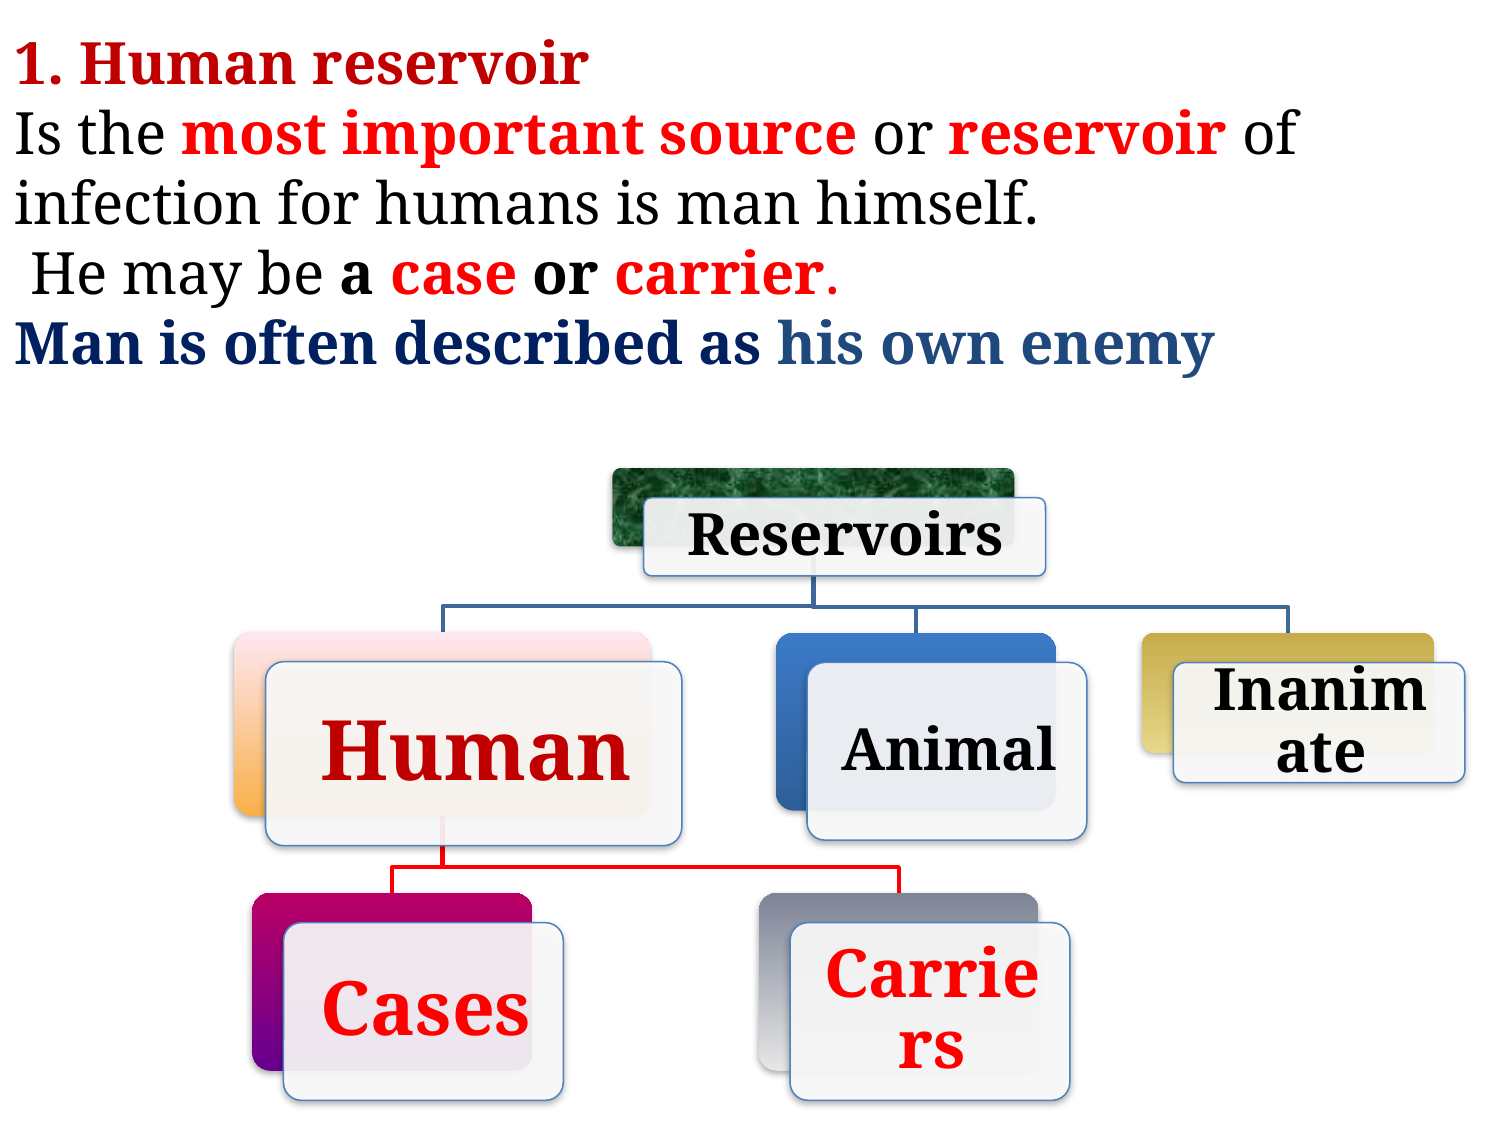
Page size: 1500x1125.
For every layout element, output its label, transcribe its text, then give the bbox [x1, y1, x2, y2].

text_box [230, 467, 1497, 1101]
text_box 1. Human reservoir Is the most important source or reservoir of infection for humans is man himself. He may be a case or carrier. Man is often described as his own enemy [0, 19, 1471, 384]
